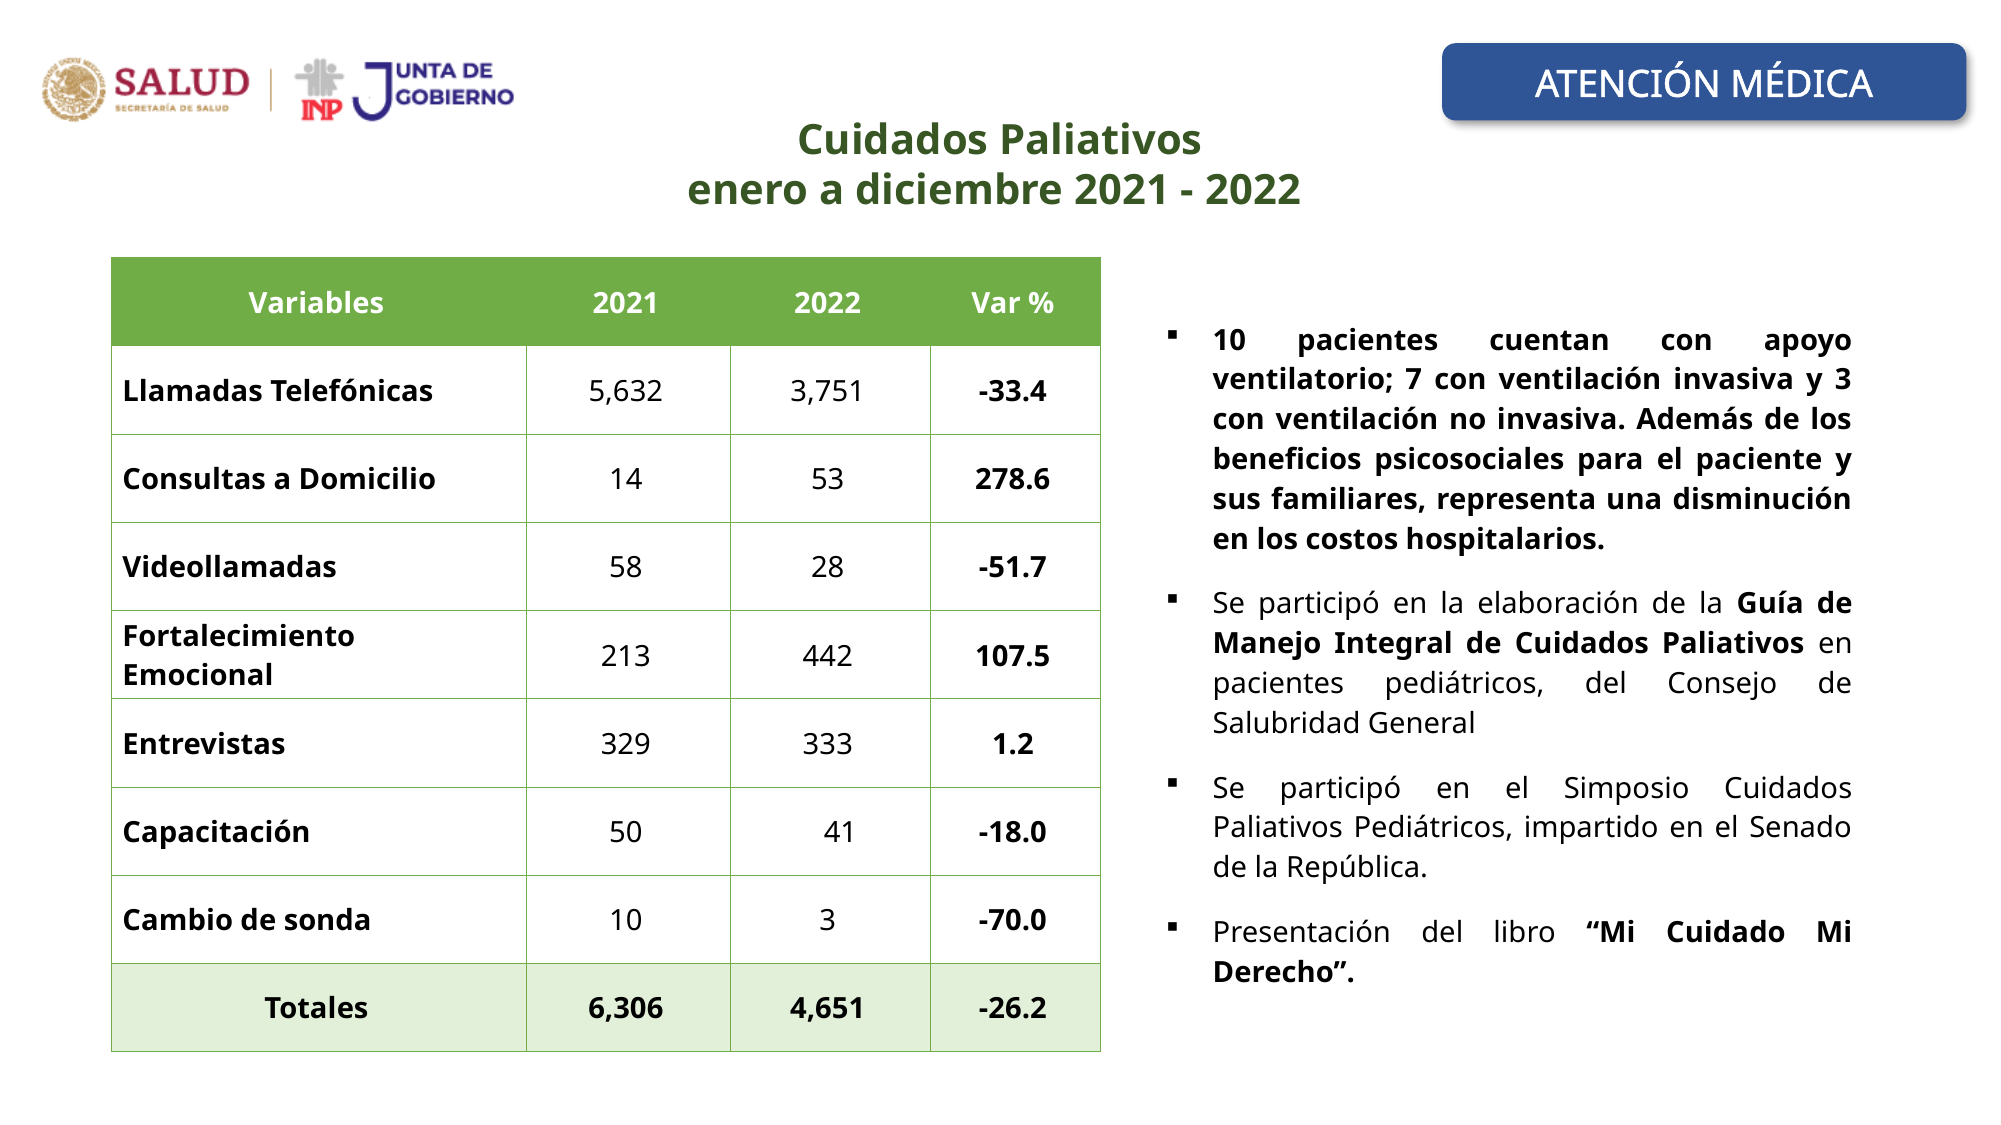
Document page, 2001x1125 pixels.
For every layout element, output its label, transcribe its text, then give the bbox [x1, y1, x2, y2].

table_header 2021 [527, 258, 730, 345]
text_box 10 pacientes cuentan con apoyo ventilatorio; 7 con ventilación invasiva y 3 con ventilación no invasiva. Además de los beneficios psicosociales para el paciente y sus familiares, representa una disminución en los costos hospitalarios. Se participó en la elaboración de la Guía de Manejo Integral de Cuidados Paliativos en pacientes pediátricos, del Consejo de Salubridad General Se participó en el Simposio Cuidados Paliativos Pediátricos, impartido en el Senado de la República. Presentación del libro “Mi Cuidado Mi Derecho”. [1150, 308, 1868, 996]
table_cell Llamadas Telefónicas [112, 346, 526, 434]
picture [3, 0, 1997, 108]
text_box ATENCIÓN MÉDICA [1442, 43, 1967, 121]
table_cell 6,306 [527, 964, 730, 1051]
table_cell Capacitación [112, 788, 526, 875]
table_header Var % [931, 258, 1100, 345]
table_cell 329 [527, 699, 730, 787]
table_cell 3 [731, 876, 930, 963]
table_cell Consultas a Domicilio [112, 435, 526, 522]
table_header Variables [112, 258, 526, 345]
picture [3, 218, 1997, 1125]
table_cell 213 [527, 611, 730, 698]
table_cell -70.0 [931, 876, 1100, 963]
table_cell Videollamadas [112, 523, 526, 610]
table_cell 58 [527, 523, 730, 610]
table_cell 10 [527, 876, 730, 963]
table_cell 107.5 [931, 611, 1100, 698]
table_cell -51.7 [931, 523, 1100, 610]
table_cell 28 [731, 523, 930, 610]
table_cell Fortalecimiento Emocional [112, 611, 526, 698]
table_cell 1.2 [931, 699, 1100, 787]
table_cell 14 [527, 435, 730, 522]
table_cell 5,632 [527, 346, 730, 434]
table_cell 333 [731, 699, 930, 787]
table_cell 4,651 [731, 964, 930, 1051]
table_header 2022 [731, 258, 930, 345]
table_cell -26.2 [931, 964, 1100, 1051]
table_cell Entrevistas [112, 699, 526, 787]
table_cell 41 [731, 788, 930, 875]
table_cell Totales [112, 964, 526, 1051]
table_cell -33.4 [931, 346, 1100, 434]
table_cell 50 [527, 788, 730, 875]
table_cell 3,751 [731, 346, 930, 434]
table_cell Cambio de sonda [112, 876, 526, 963]
table_cell -18.0 [931, 788, 1100, 875]
text_box Cuidados Paliativos enero a diciembre 2021 - 2022 [0, 99, 2000, 227]
table_cell 442 [731, 611, 930, 698]
table_cell 53 [731, 435, 930, 522]
table_cell 278.6 [931, 435, 1100, 522]
